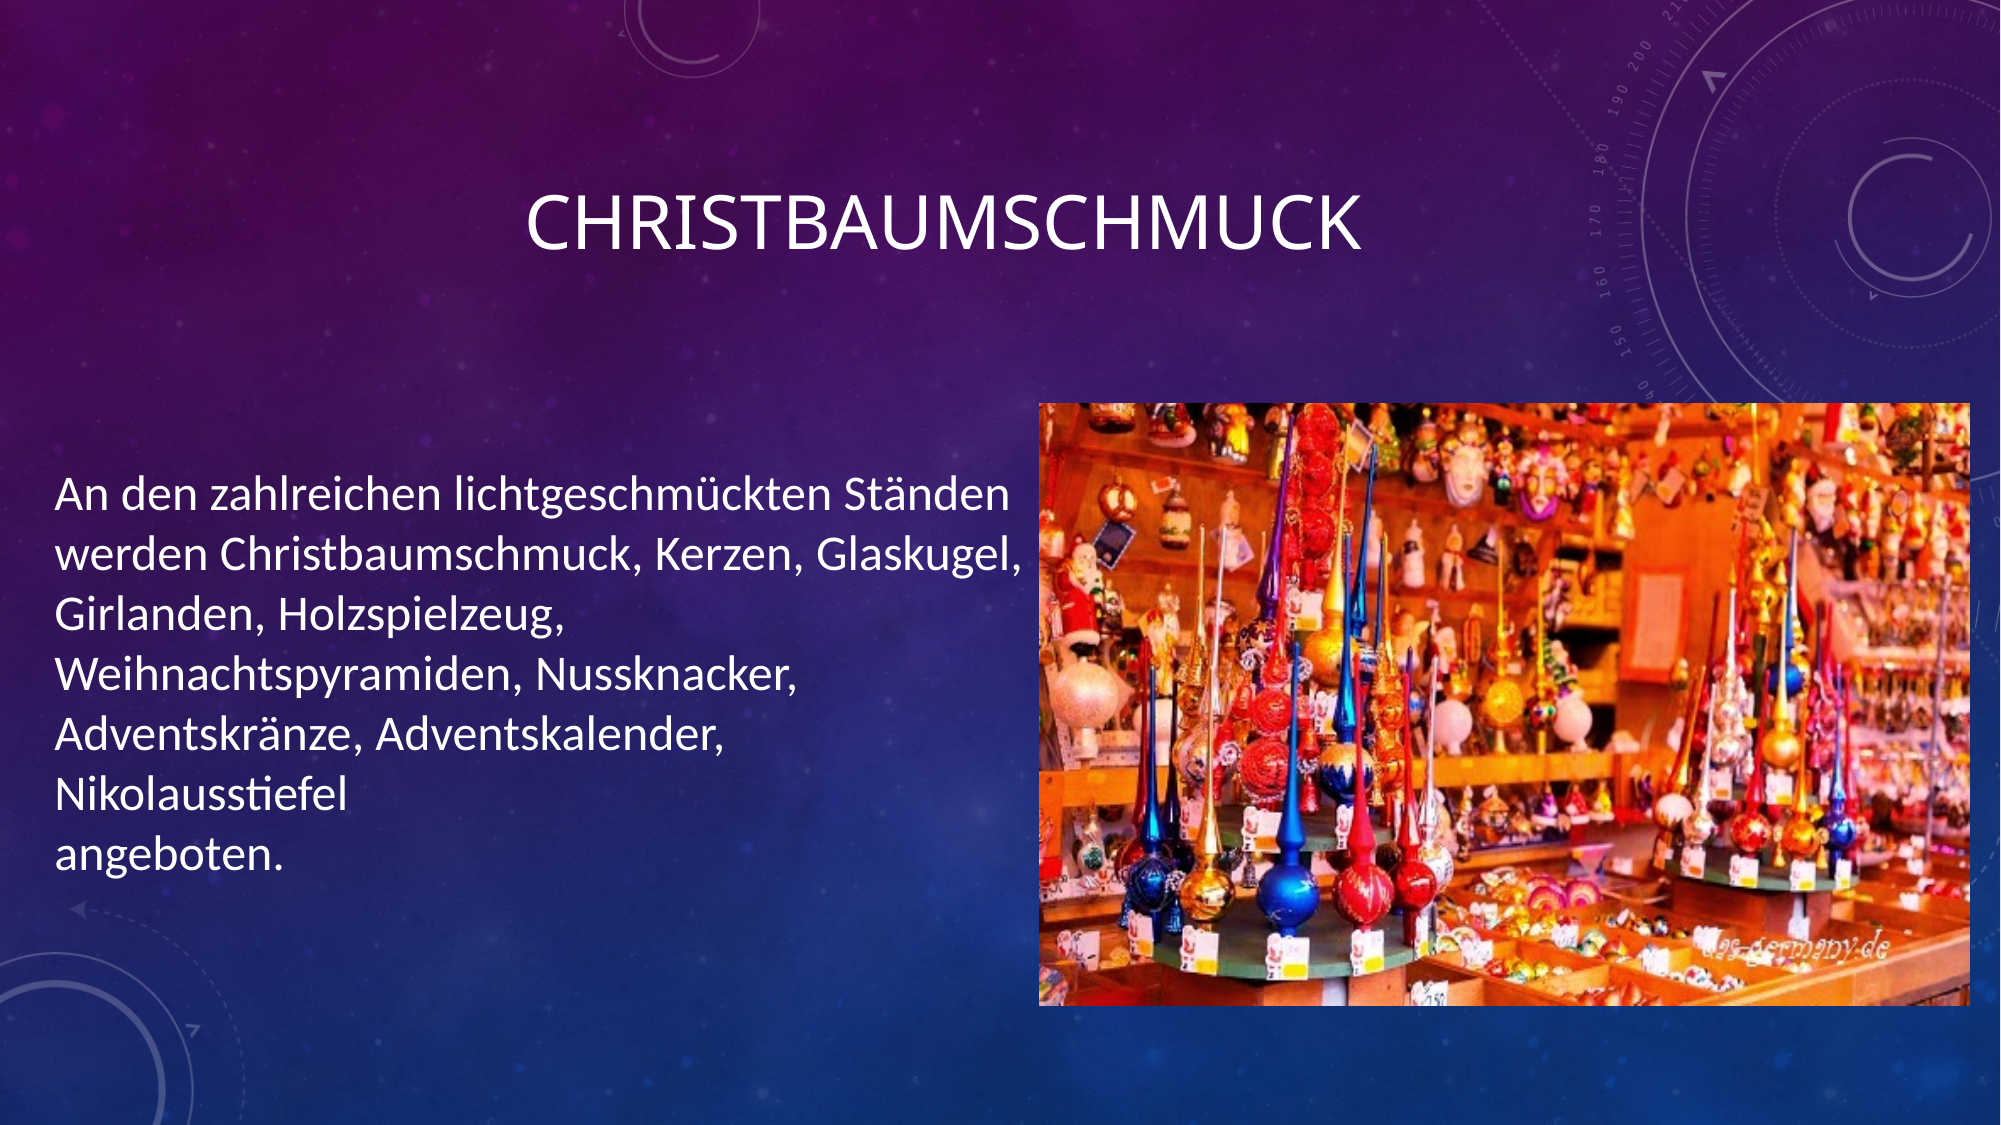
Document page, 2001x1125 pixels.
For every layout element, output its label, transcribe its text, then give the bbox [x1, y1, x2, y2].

picture [0, 0, 2001, 1125]
text_box An den zahlreichen lichtgeschmückten Ständen werden Christbaumschmuck, Kerzen, Glaskugel, Girlanden, Holzspielzeug, Weihnachtspyramiden, Nussknacker, Adventskränze, Adventskalender, Nikolausstiefel angeboten. [39, 452, 1033, 888]
title Christbaumschmuck [112, 99, 1775, 339]
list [1039, 402, 1970, 1007]
